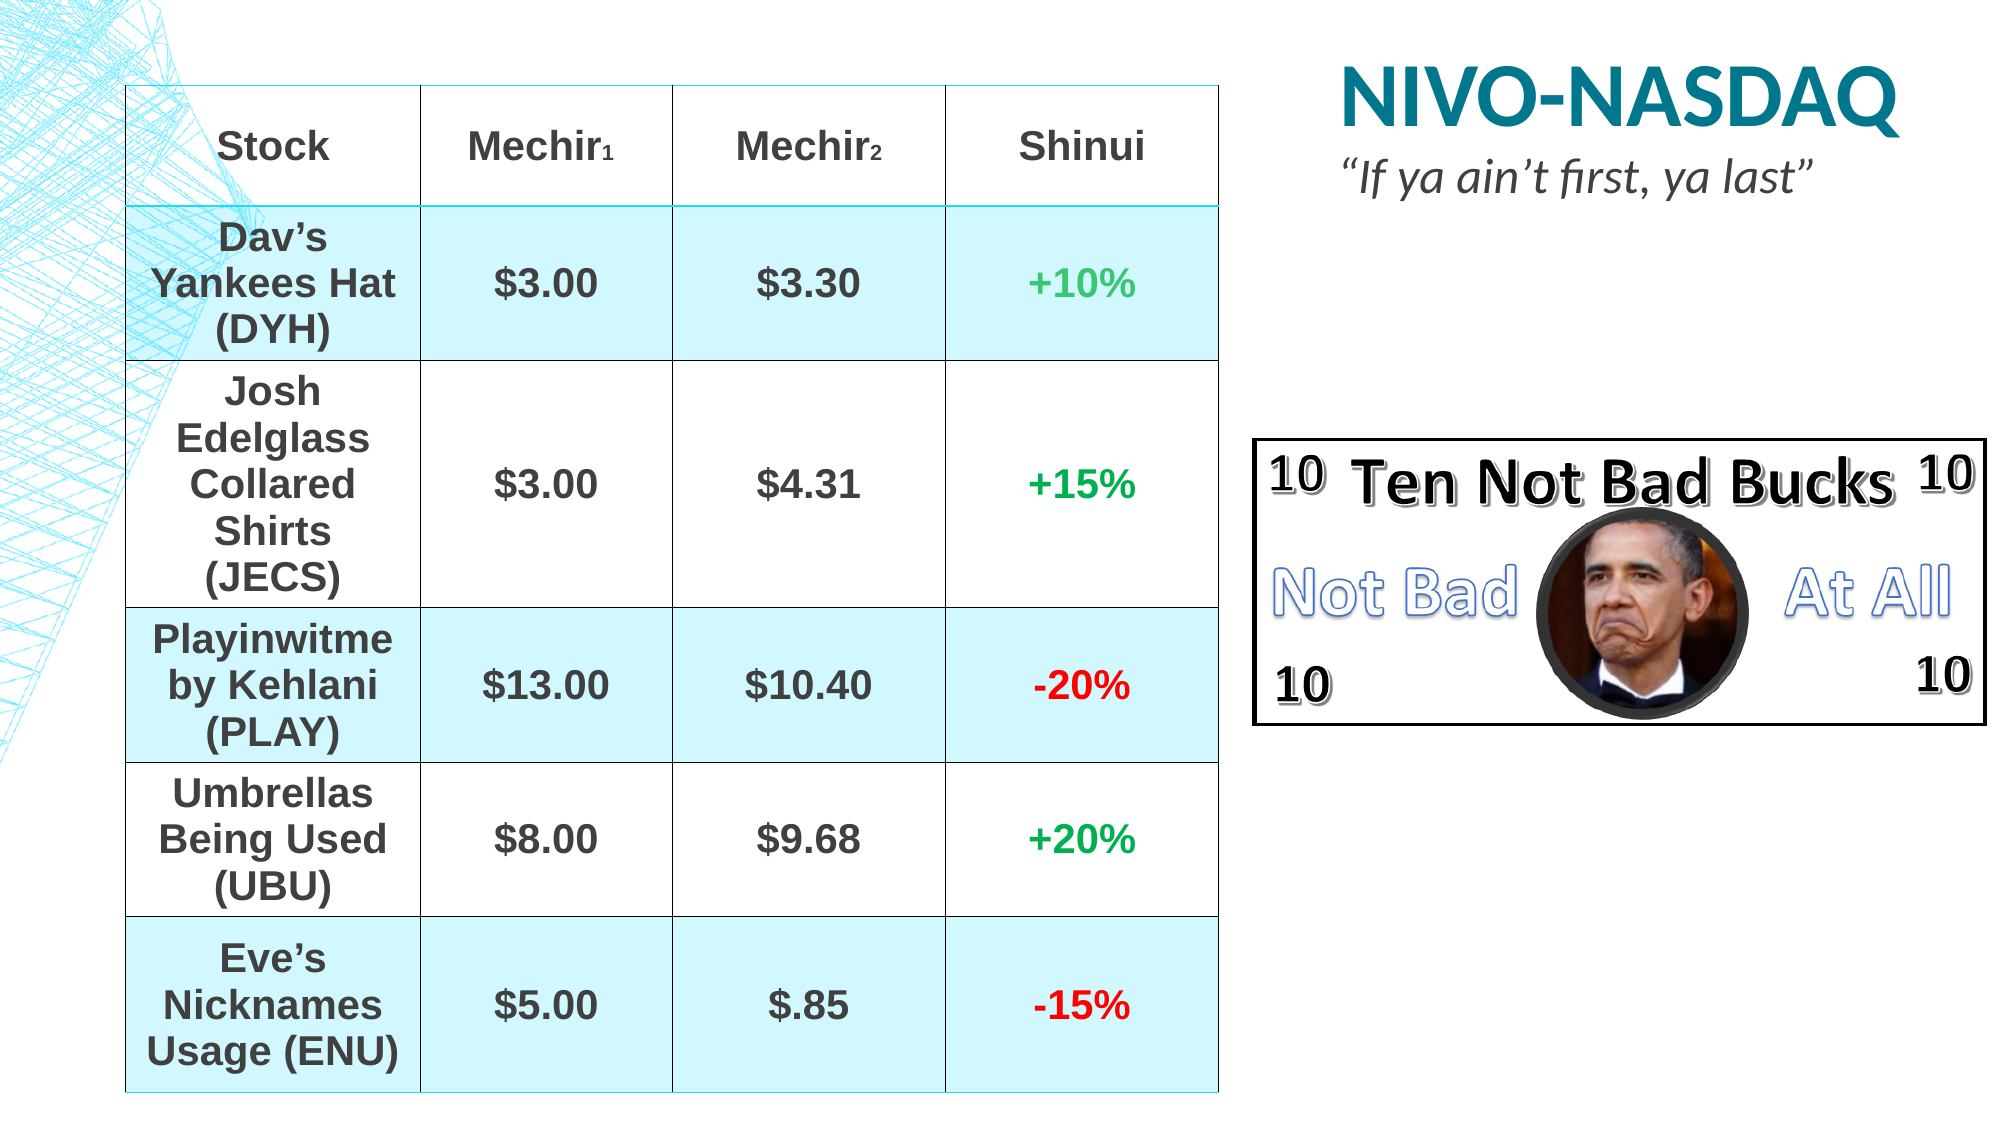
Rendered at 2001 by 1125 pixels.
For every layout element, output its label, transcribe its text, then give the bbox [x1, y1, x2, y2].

table_cell Eve’s Nicknames Usage (ENU) [126, 917, 420, 1092]
table_cell Playinwitme by Kehlani (PLAY) [126, 608, 420, 762]
table_cell +15% [946, 361, 1218, 607]
text_box “If ya ain’t first, ya last” [1322, 143, 1948, 222]
table_cell +10% [946, 207, 1218, 360]
table_header Mechir1 [421, 86, 672, 205]
table_cell $3.30 [673, 207, 945, 360]
table_cell Umbrellas Being Used (UBU) [126, 763, 420, 916]
table_cell -20% [946, 608, 1218, 762]
table_cell $13.00 [421, 608, 672, 762]
table_cell +20% [946, 763, 1218, 916]
table_cell $5.00 [421, 917, 672, 1092]
table_cell $3.00 [421, 361, 672, 607]
title NIVO-NASDAQ [850, 0, 2000, 154]
table_cell $10.40 [673, 608, 945, 762]
table_cell $4.31 [673, 361, 945, 607]
table_cell -15% [946, 917, 1218, 1092]
table_header Stock [126, 86, 420, 205]
table_cell Josh Edelglass Collared Shirts (JECS) [126, 361, 420, 607]
picture [0, 0, 2001, 1125]
table_header Shinui [946, 86, 1218, 205]
table_cell $.85 [673, 917, 945, 1092]
table_cell $3.00 [421, 207, 672, 360]
table_header Mechir2 [673, 86, 945, 205]
table_cell Dav’s Yankees Hat (DYH) [126, 207, 420, 360]
table_cell $8.00 [421, 763, 672, 916]
table_cell $9.68 [673, 763, 945, 916]
